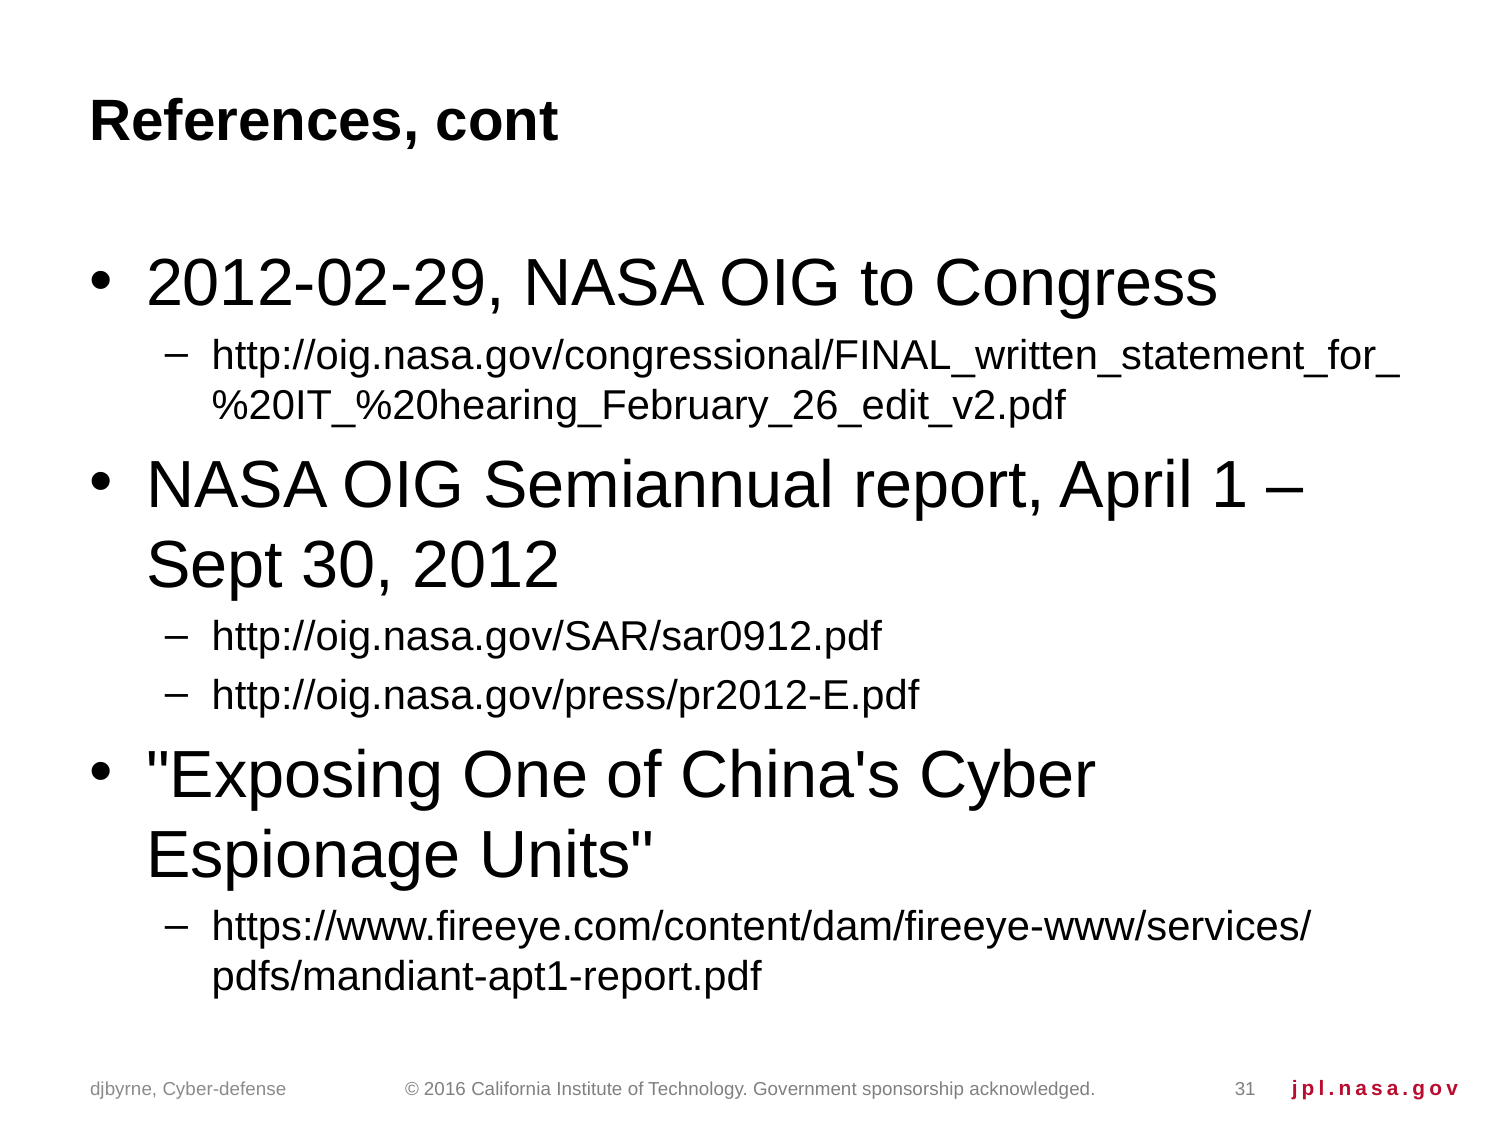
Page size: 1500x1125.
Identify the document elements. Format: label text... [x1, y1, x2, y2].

title References, cont [74, 74, 1425, 146]
slide_number 31 [1172, 1057, 1271, 1118]
slide_number djbyrne, Cyber-defense [75, 1057, 330, 1118]
footer © 2016 California Institute of Technology. Government sponsorship acknowledged. [349, 1057, 1151, 1118]
list 2012-02-29, NASA OIG to Congress http://oig.nasa.gov/congressional/FINAL_written_statement_for_%20IT_%20hearing_February_26_edit_v2.pdf NASA OIG Semiannual report, April 1 – Sept 30, 2012 http://oig.nasa.gov/SAR/sar0912.pdf http://oig.nasa.gov/press/pr2012-E.pdf "Exposing One of China's Cyber Espionage Units" https://www.fireeye.com/content/dam/fireeye-www/services/pdfs/mandiant-apt1-report.pdf [75, 231, 1429, 1033]
